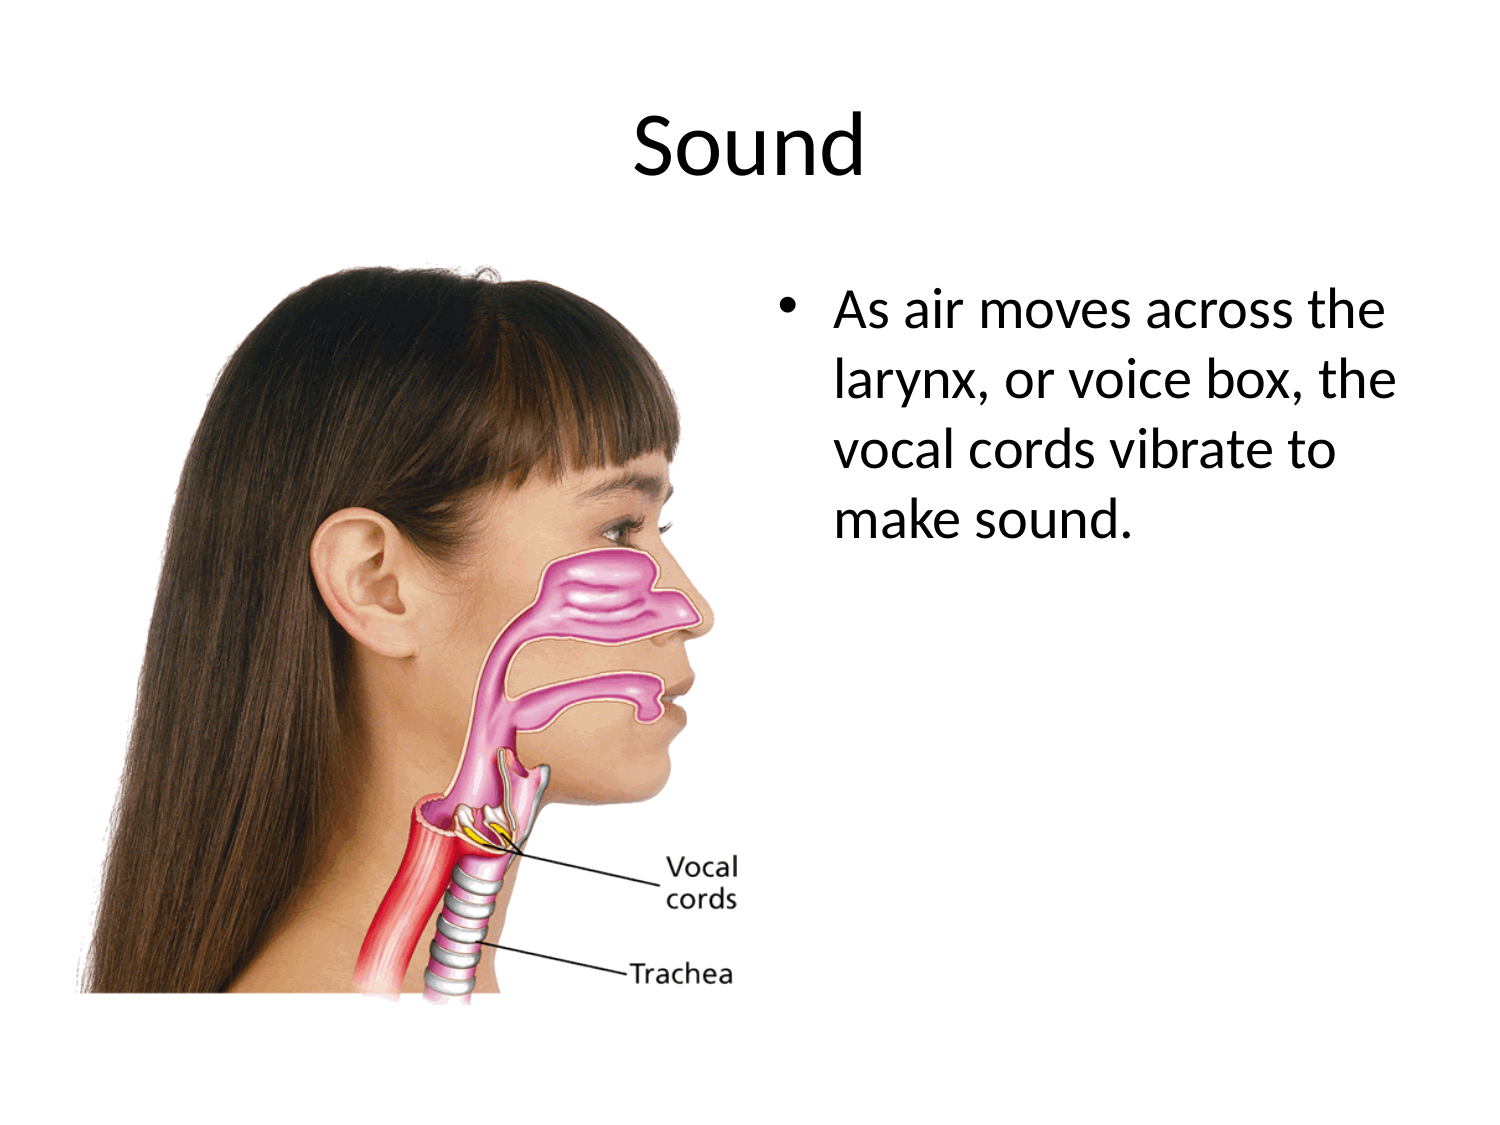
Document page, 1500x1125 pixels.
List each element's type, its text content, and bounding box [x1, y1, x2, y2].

list As air moves across the larynx, or voice box, the vocal cords vibrate to make sound. [762, 262, 1425, 1005]
title Sound [75, 45, 1425, 233]
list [75, 262, 737, 1006]
